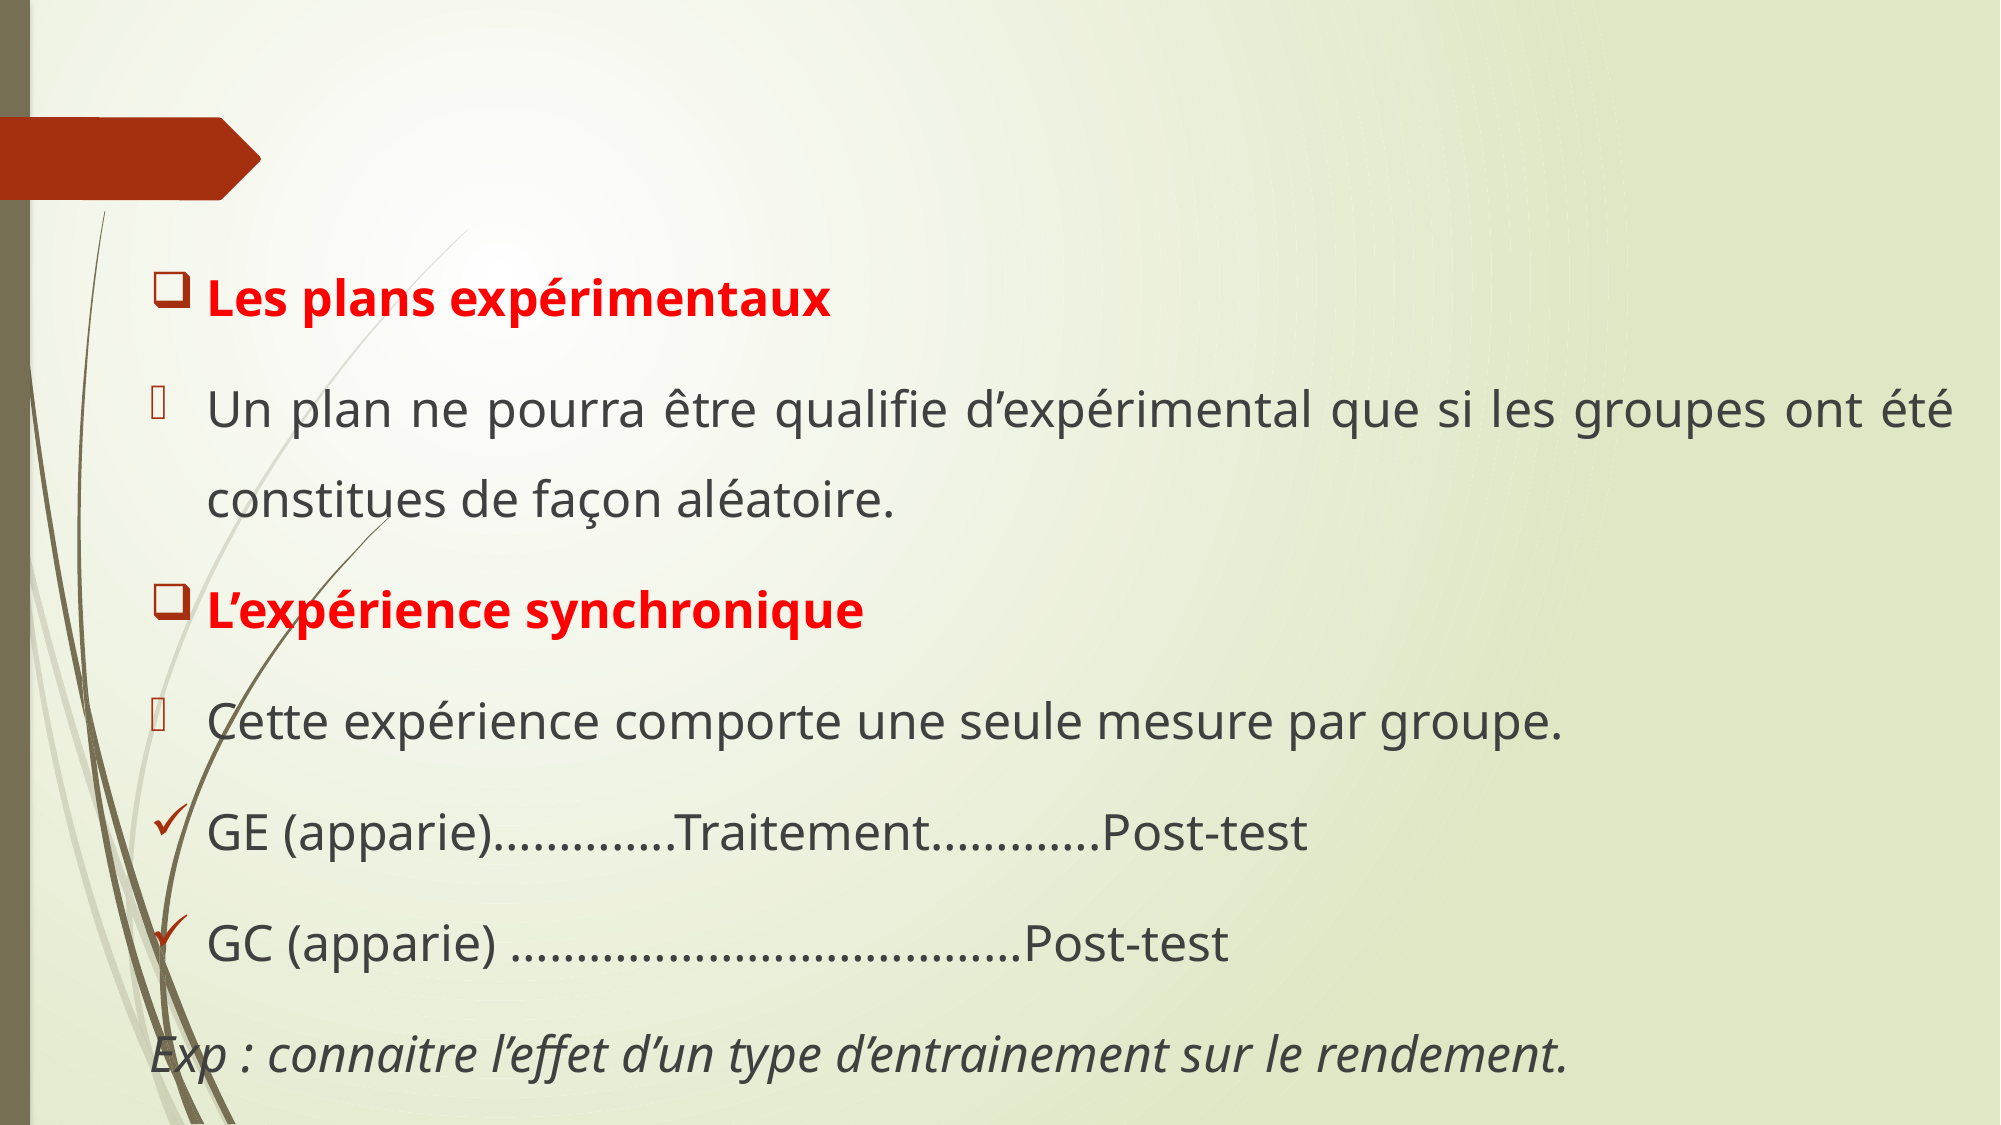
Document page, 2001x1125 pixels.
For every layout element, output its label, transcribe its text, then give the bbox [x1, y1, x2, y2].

list Les plans expérimentaux Un plan ne pourra être qualifie d’expérimental que si les groupes ont été constitues de façon aléatoire. L’expérience synchronique Cette expérience comporte une seule mesure par groupe. GE (apparie)…………..Traitement………….Post-test GC (apparie) …………………………………Post-test Exp : connaitre l’effet d’un type d’entrainement sur le rendement. [134, 229, 1972, 1091]
